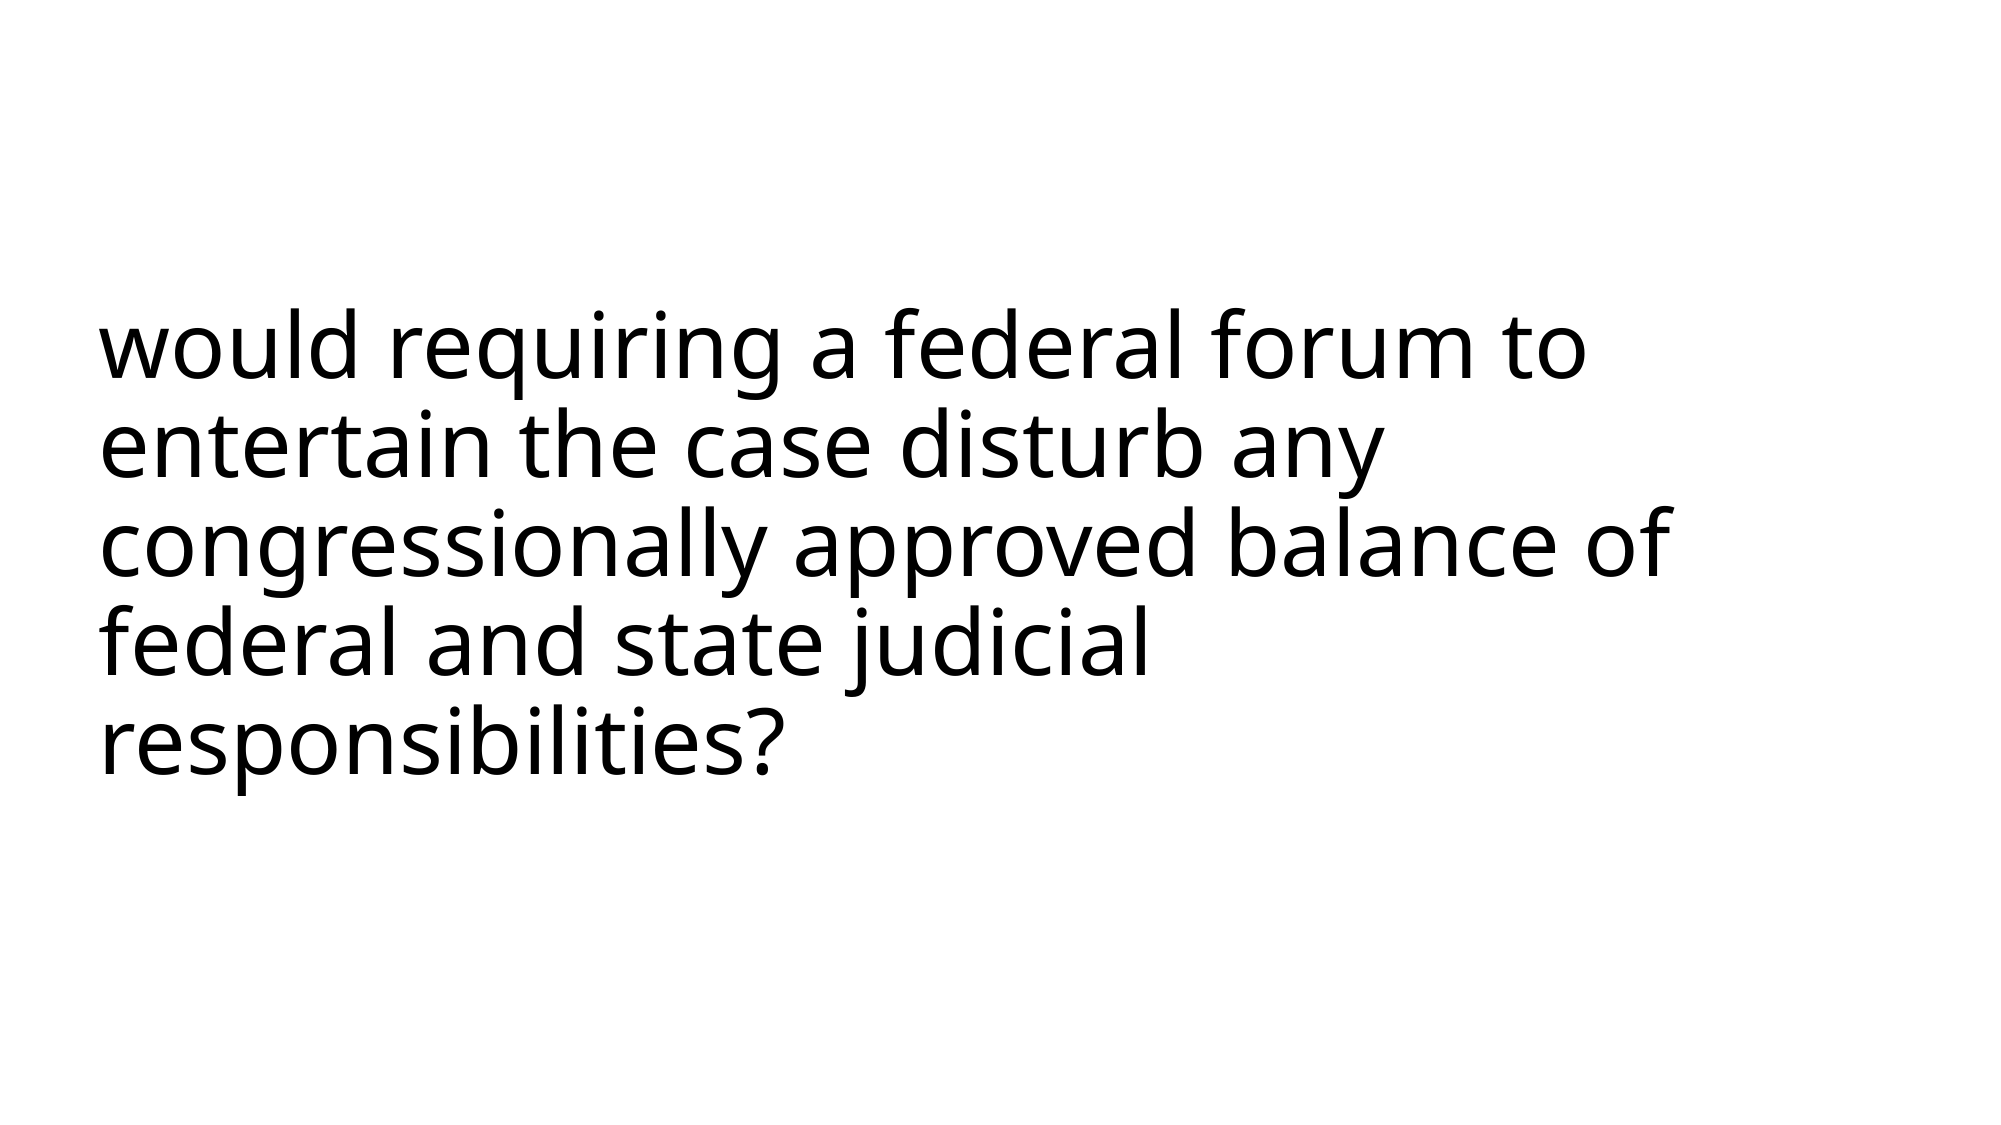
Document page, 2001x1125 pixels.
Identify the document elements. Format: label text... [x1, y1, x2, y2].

title would requiring a federal forum to entertain the case disturb any congressionally approved balance of federal and state judicial responsibilities? [83, 59, 1863, 1035]
